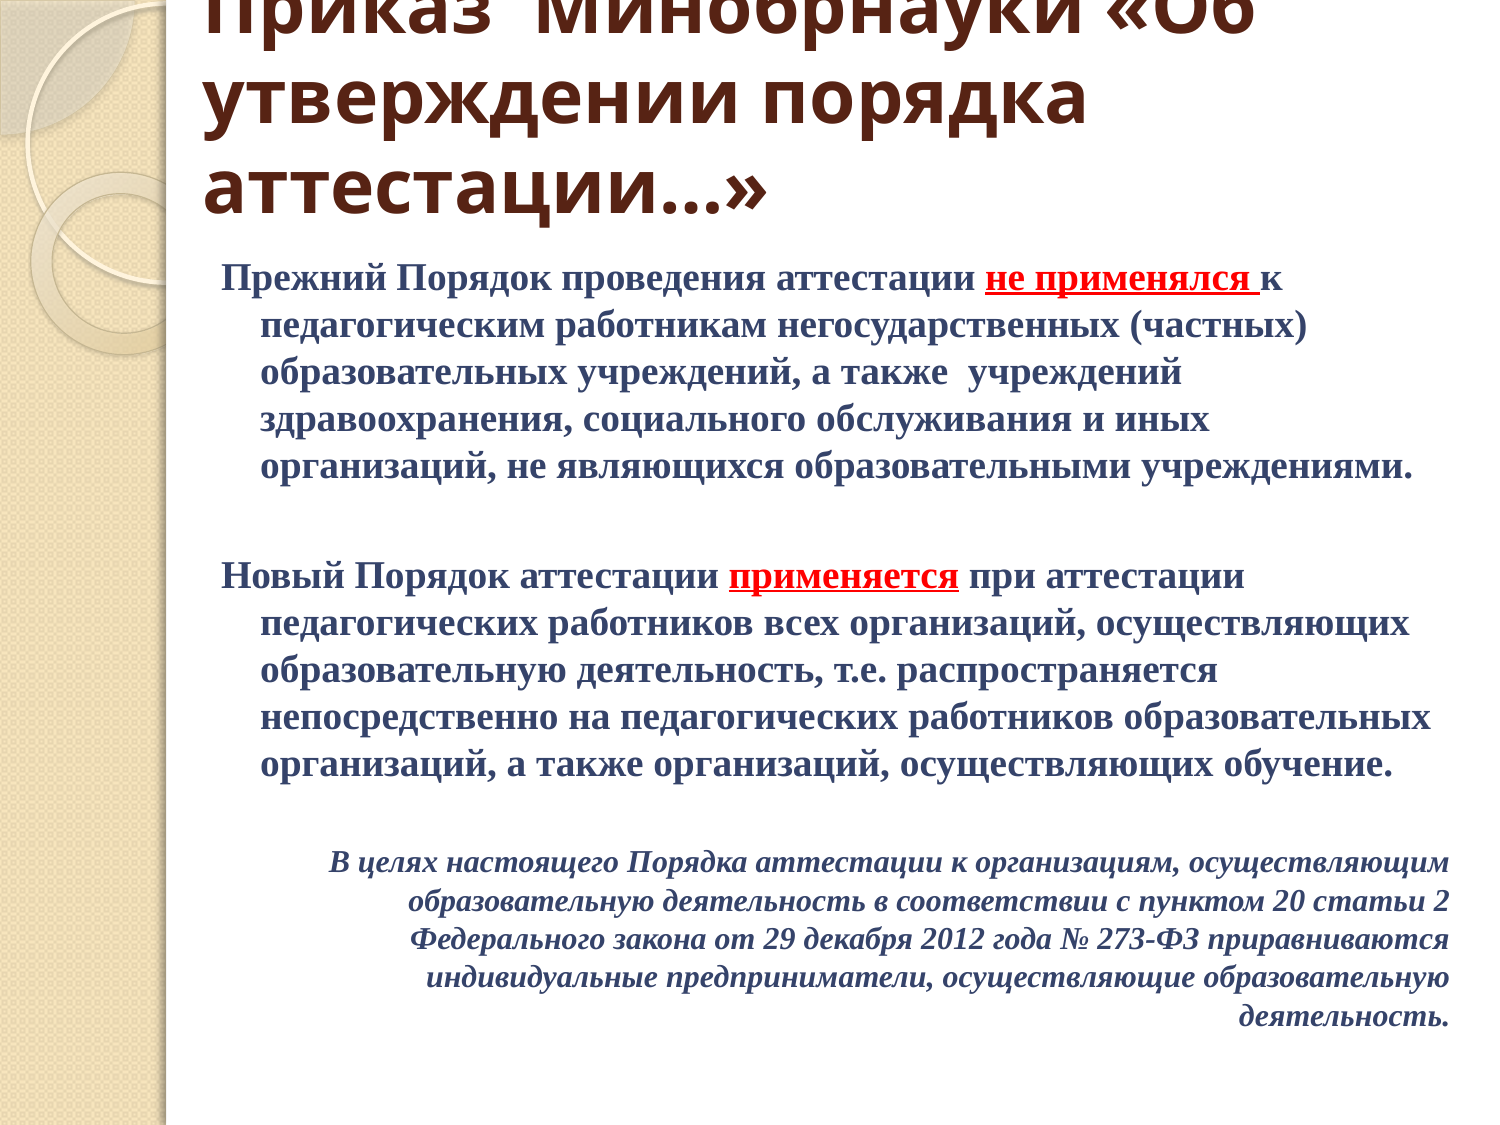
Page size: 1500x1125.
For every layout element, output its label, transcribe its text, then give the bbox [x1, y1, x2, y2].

list Прежний Порядок проведения аттестации не применялся к педагогическим работникам негосударственных (частных) образовательных учреждений, а также учреждений здравоохранения, социального обслуживания и иных организаций, не являющихся образовательными учреждениями. Новый Порядок аттестации применяется при аттестации педагогических работников всех организаций, осуществляющих образовательную деятельность, т.е. распространяется непосредственно на педагогических работников образовательных организаций, а также организаций, осуществляющих обучение. В целях настоящего Порядка аттестации к организациям, осуществляющим образовательную деятельность в соответствии с пунктом 20 статьи 2 Федерального закона от 29 декабря 2012 года № 273-ФЗ приравниваются индивидуальные предприниматели, осуществляющие образовательную деятельность. [194, 243, 1466, 1106]
title Приказ Минобрнауки «Об утверждении порядка аттестации…» [187, 0, 1499, 188]
